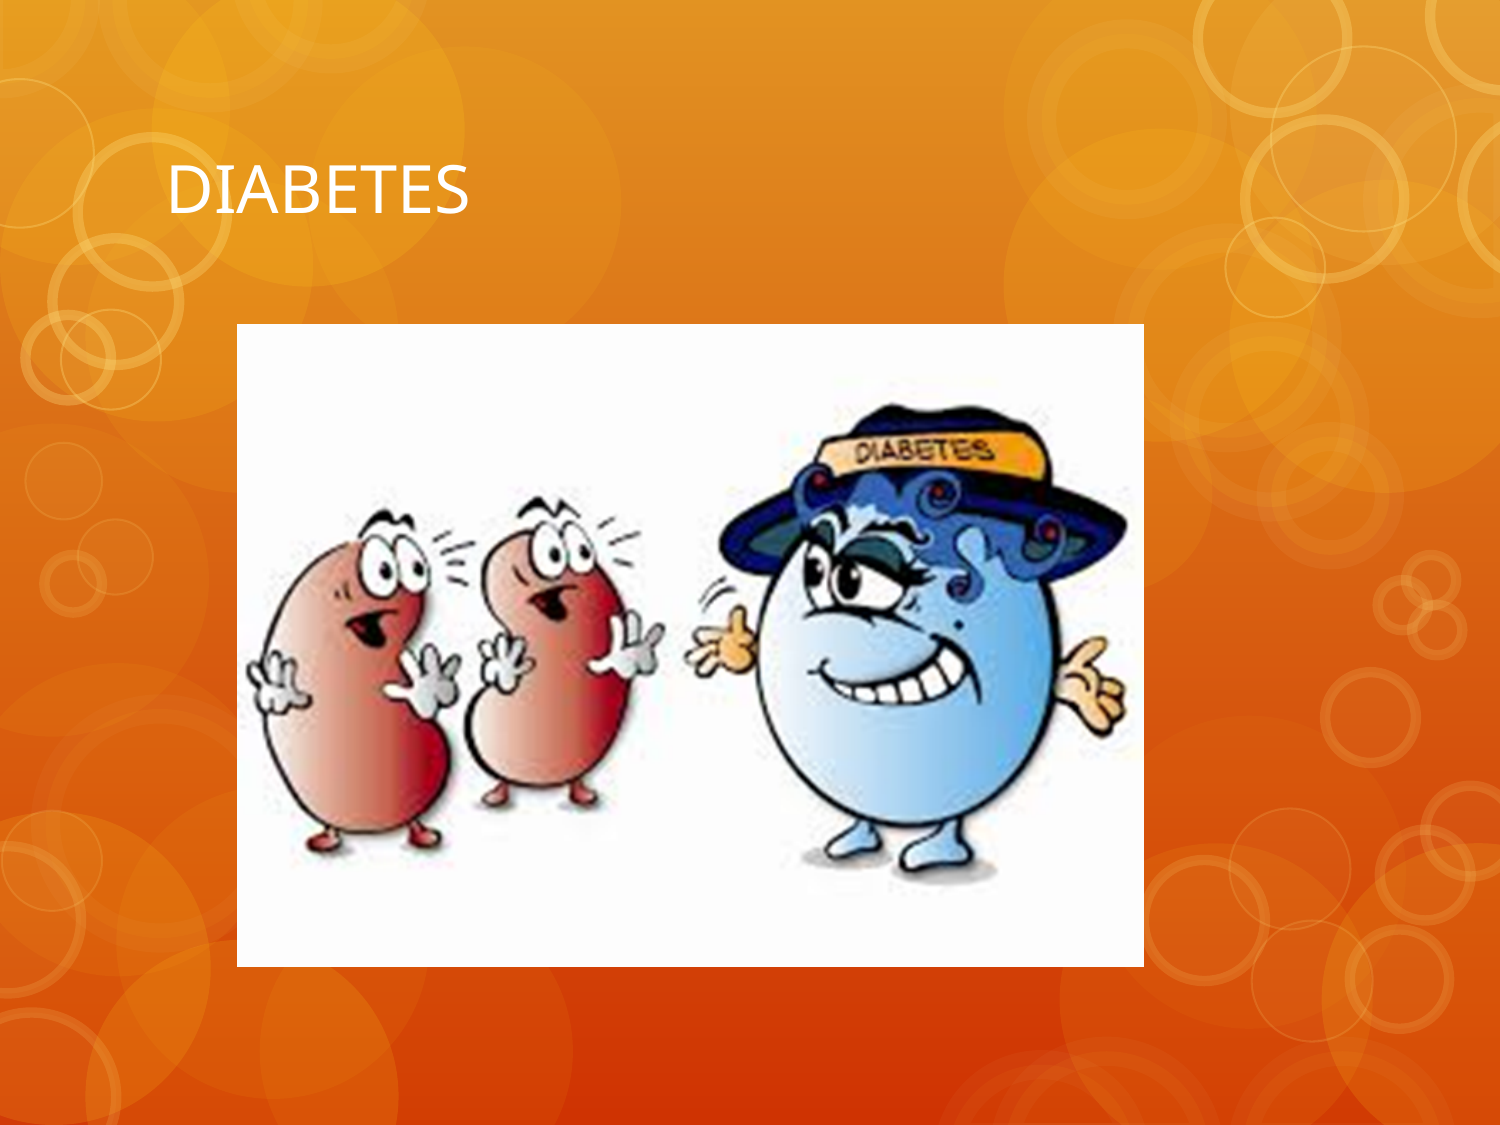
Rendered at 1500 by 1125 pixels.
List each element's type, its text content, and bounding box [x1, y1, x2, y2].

picture [237, 324, 1144, 967]
title DIABETES [165, 110, 1335, 263]
